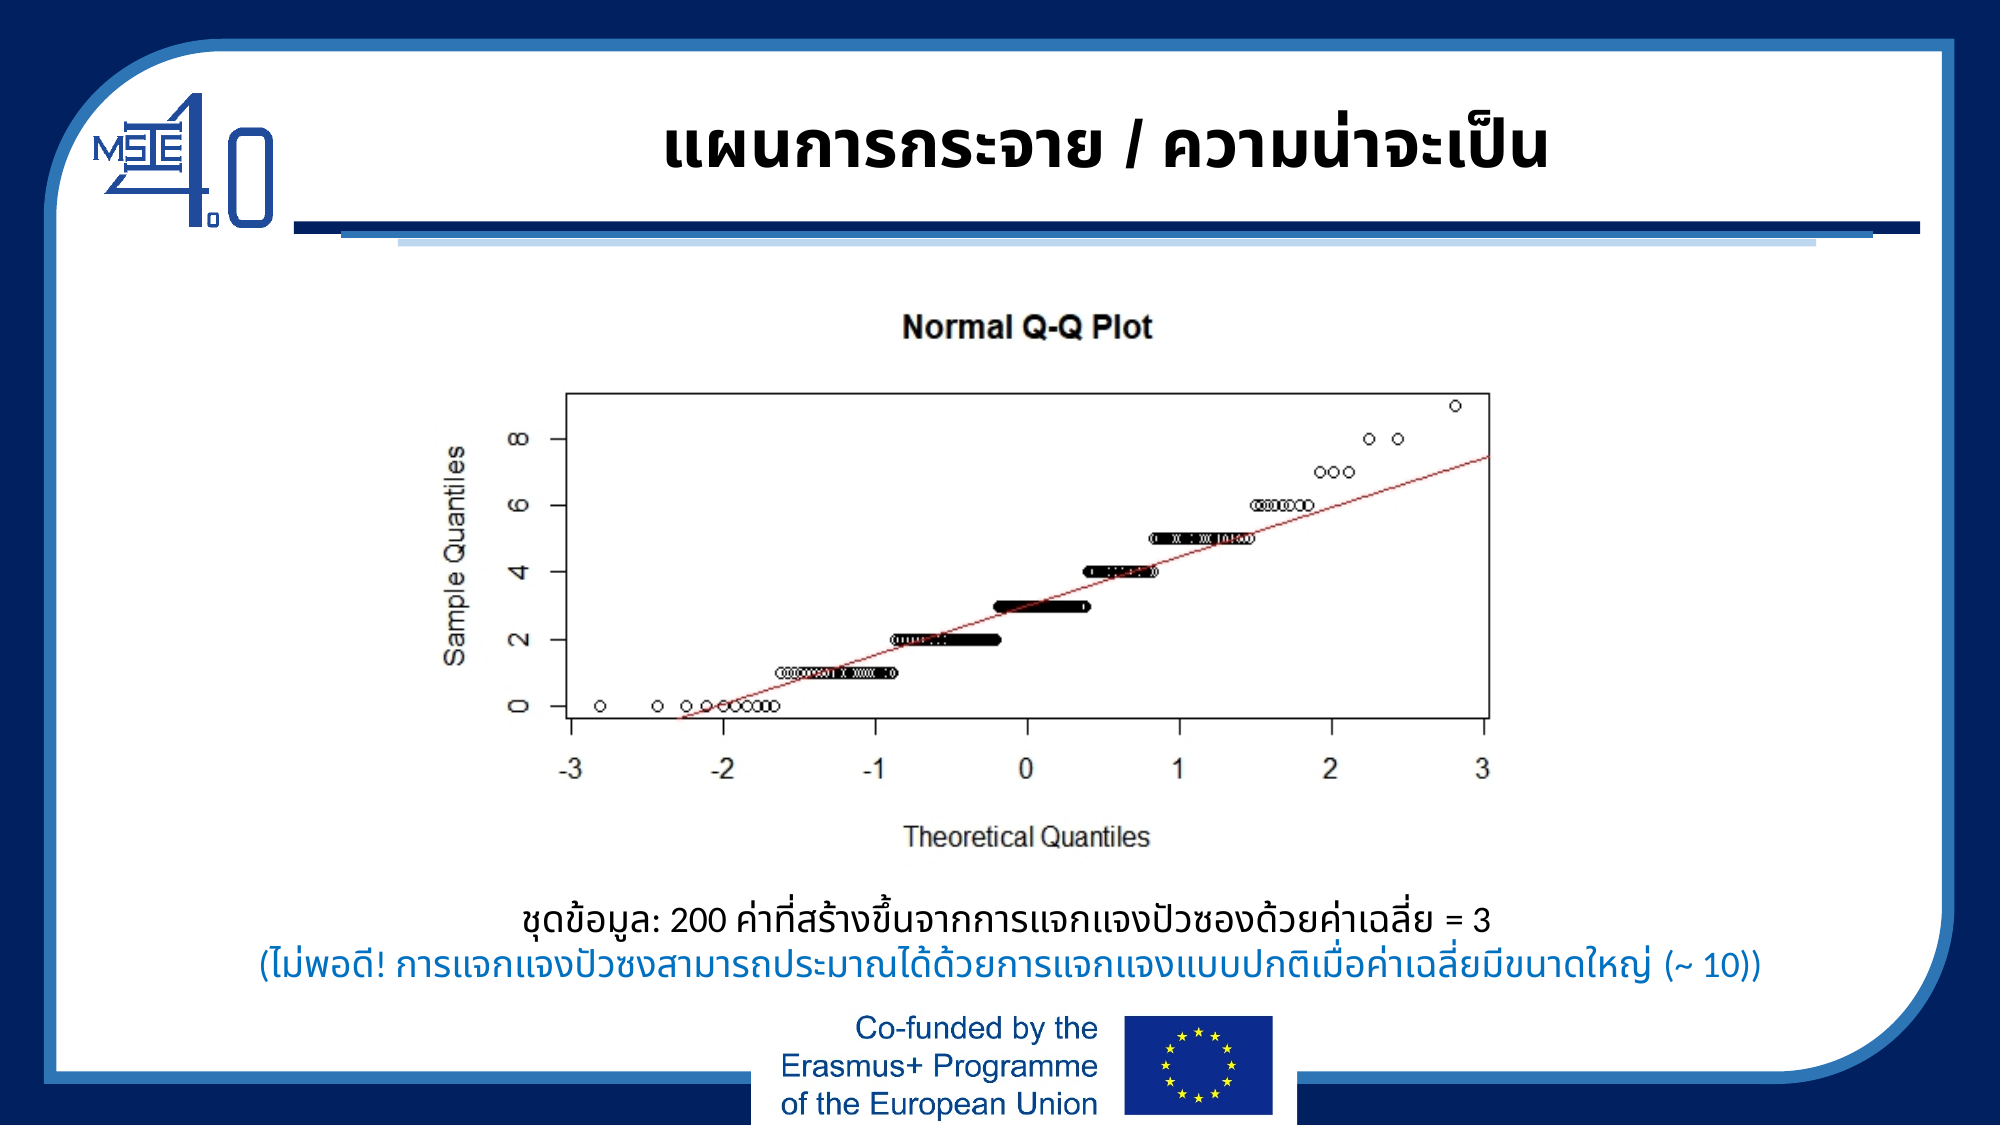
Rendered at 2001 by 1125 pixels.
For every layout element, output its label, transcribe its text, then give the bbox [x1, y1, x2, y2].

text_box ชุดข้อมูล: 200 ค่าที่สร้างขึ้นจากการแจกแจงปัวซองด้วยค่าเฉลี่ย = 3 (ไม่พอดี! การแจกแจงปัวซงสามารถประมาณได้ด้วยการแจกแจงแบบปกติเมื่อค่าเฉลี่ยมีขนาดใหญ่ (~ 10)) [155, 888, 1866, 1038]
title แผนการกระจาย / ความน่าจะเป็น [294, 73, 1921, 220]
picture [434, 257, 1558, 889]
picture [751, 1038, 1298, 1125]
